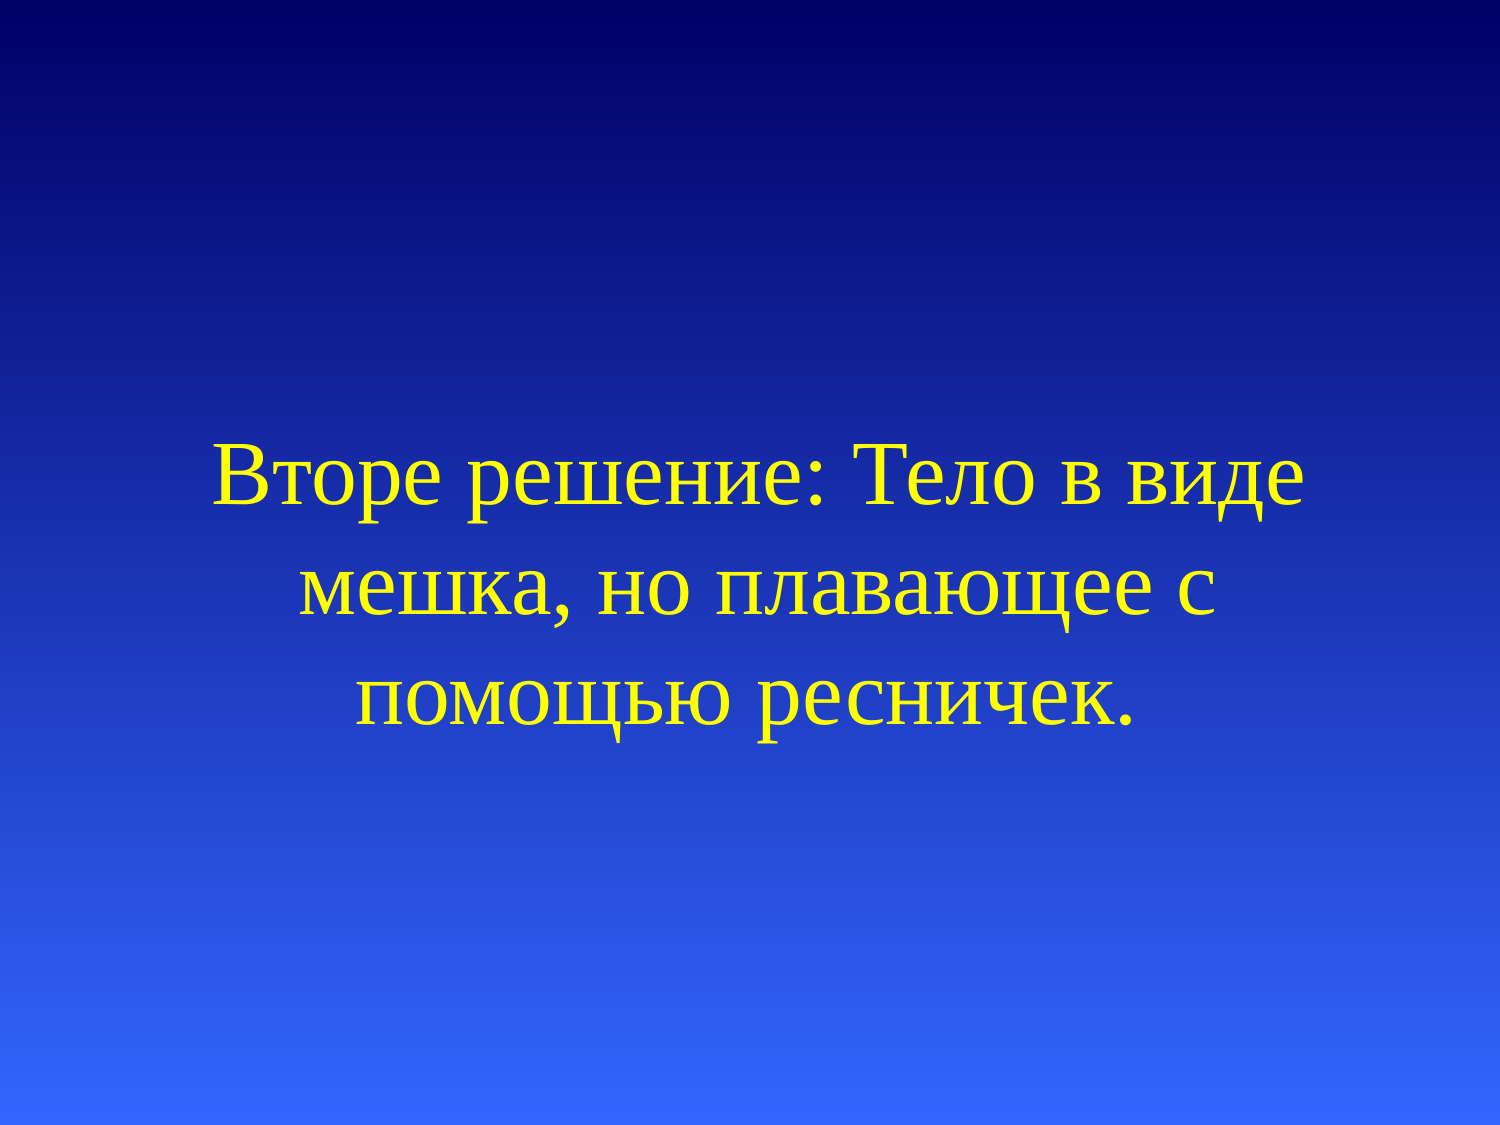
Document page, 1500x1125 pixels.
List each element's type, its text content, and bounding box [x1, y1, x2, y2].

title Вторе решение: Тело в виде мешка, но плавающее с помощью ресничек. [120, 371, 1397, 784]
